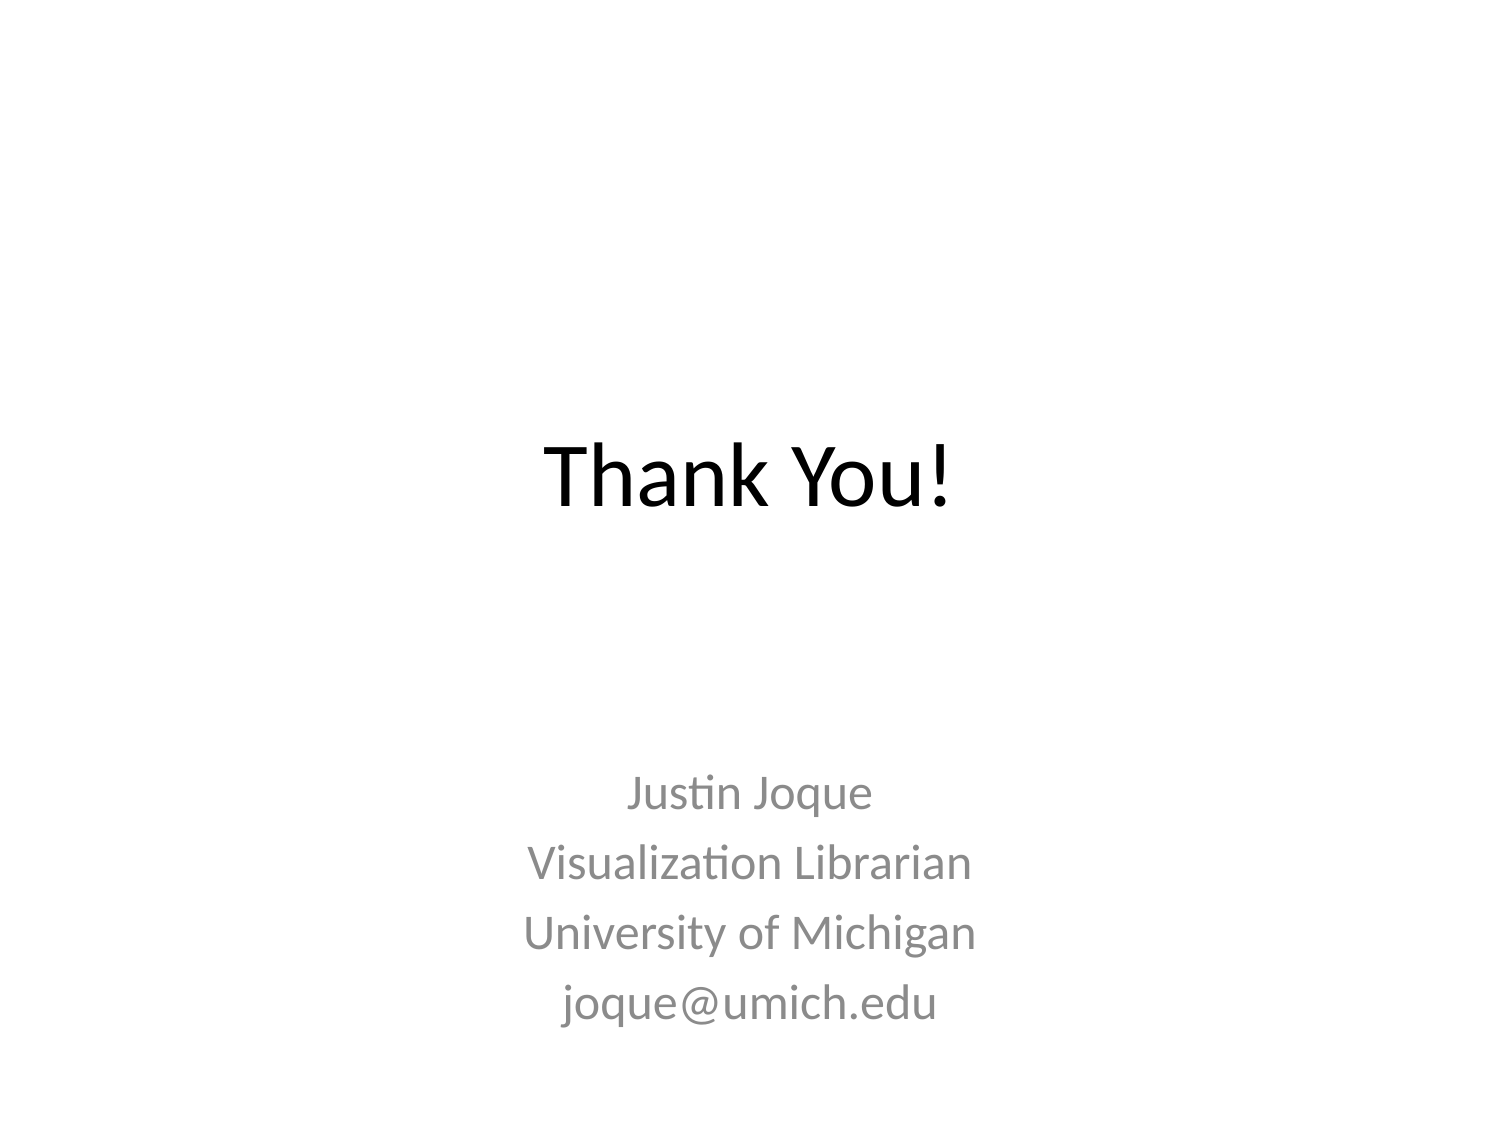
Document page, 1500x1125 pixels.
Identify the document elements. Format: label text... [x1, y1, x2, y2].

title Thank You! [112, 349, 1388, 591]
subtitle Justin Joque Visualization Librarian University of Michigan joque@umich.edu [225, 752, 1275, 1040]
